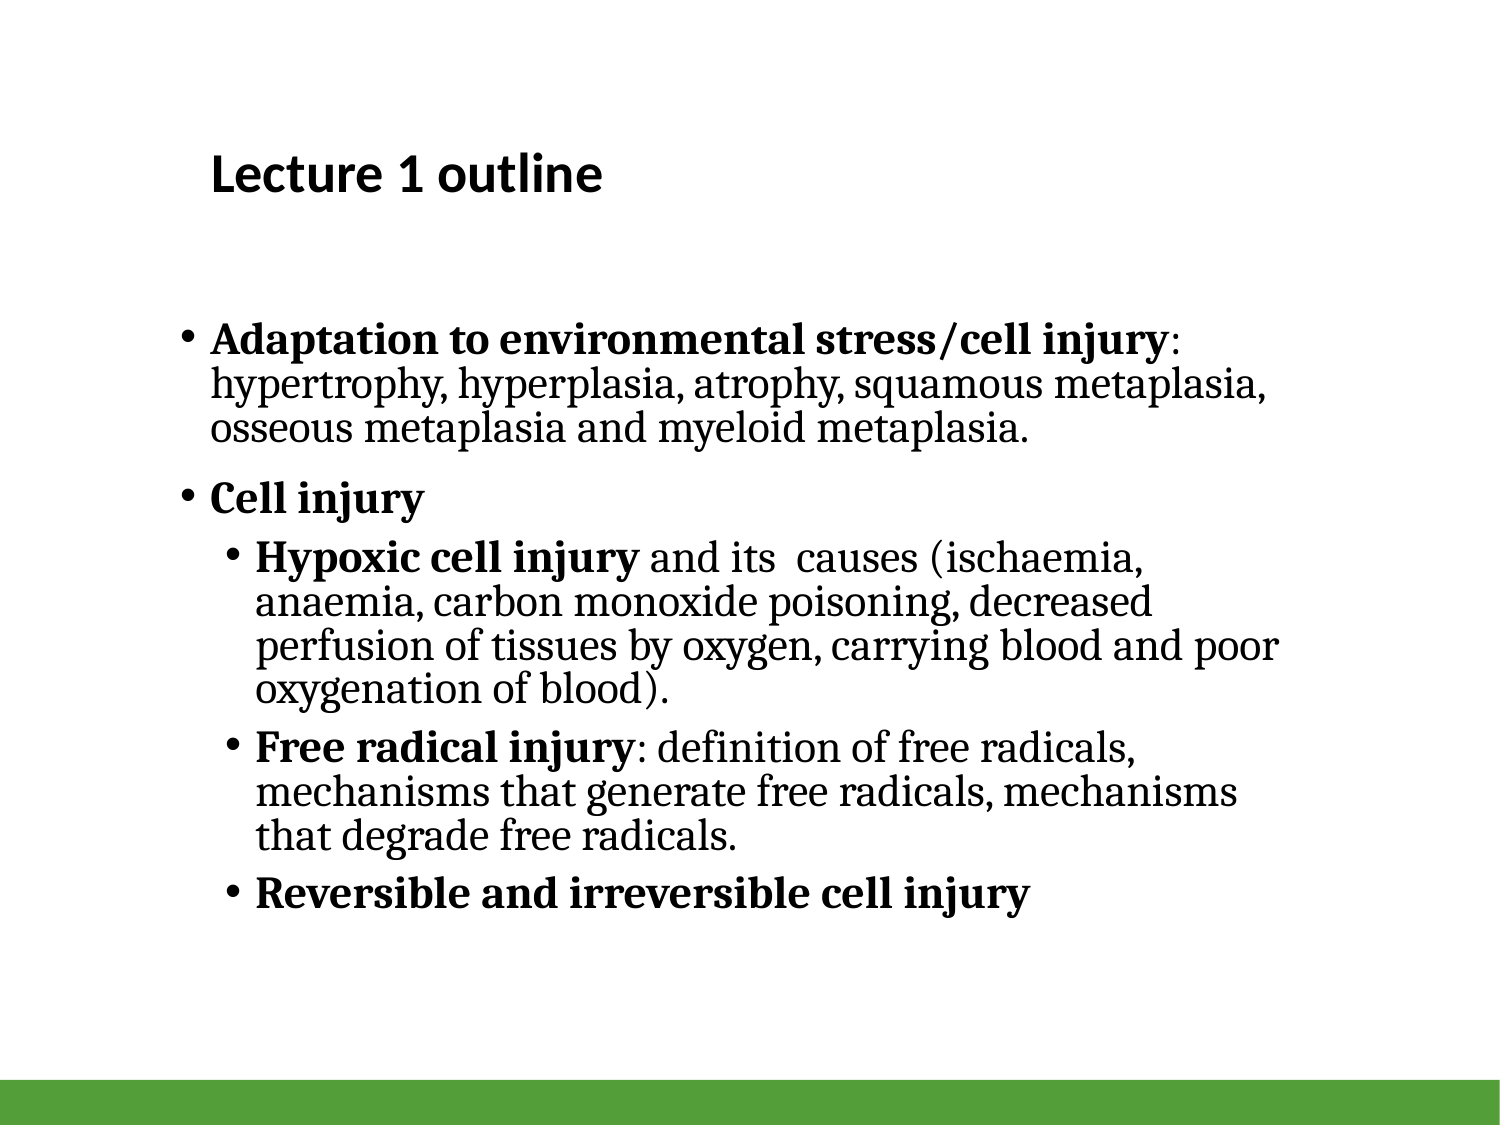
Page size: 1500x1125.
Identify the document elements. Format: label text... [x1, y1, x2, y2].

list Adaptation to environmental stress/cell injury: hypertrophy, hyperplasia, atrophy, squamous metaplasia, osseous metaplasia and myeloid metaplasia. Cell injury Hypoxic cell injury and its causes (ischaemia, anaemia, carbon monoxide poisoning, decreased perfusion of tissues by oxygen, carrying blood and poor oxygenation of blood). Free radical injury: definition of free radicals, mechanisms that generate free radicals, mechanisms that degrade free radicals. Reversible and irreversible cell injury [165, 311, 1335, 989]
title Lecture 1 outline [196, 62, 1403, 213]
